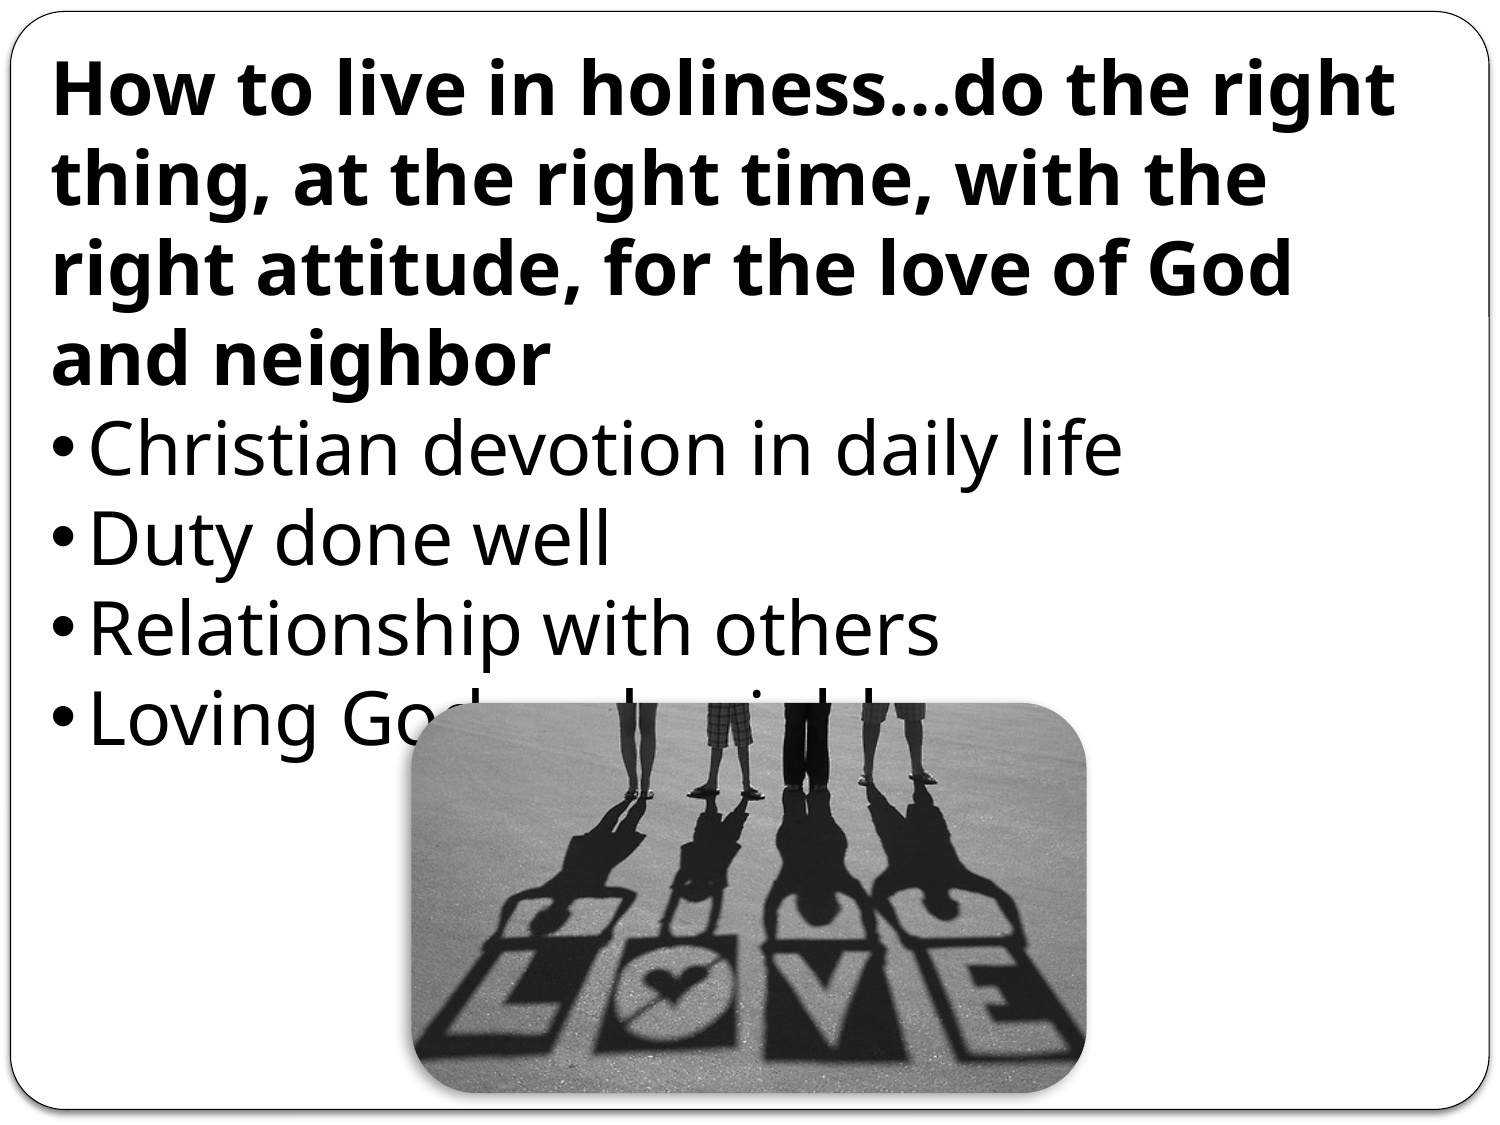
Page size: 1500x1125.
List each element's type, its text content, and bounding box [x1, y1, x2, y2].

picture [411, 702, 1087, 1094]
text_box How to live in holiness…do the right thing, at the right time, with the right attitude, for the love of God and neighbor Christian devotion in daily life Duty done well Relationship with others Loving God and neighbor [35, 33, 1463, 948]
